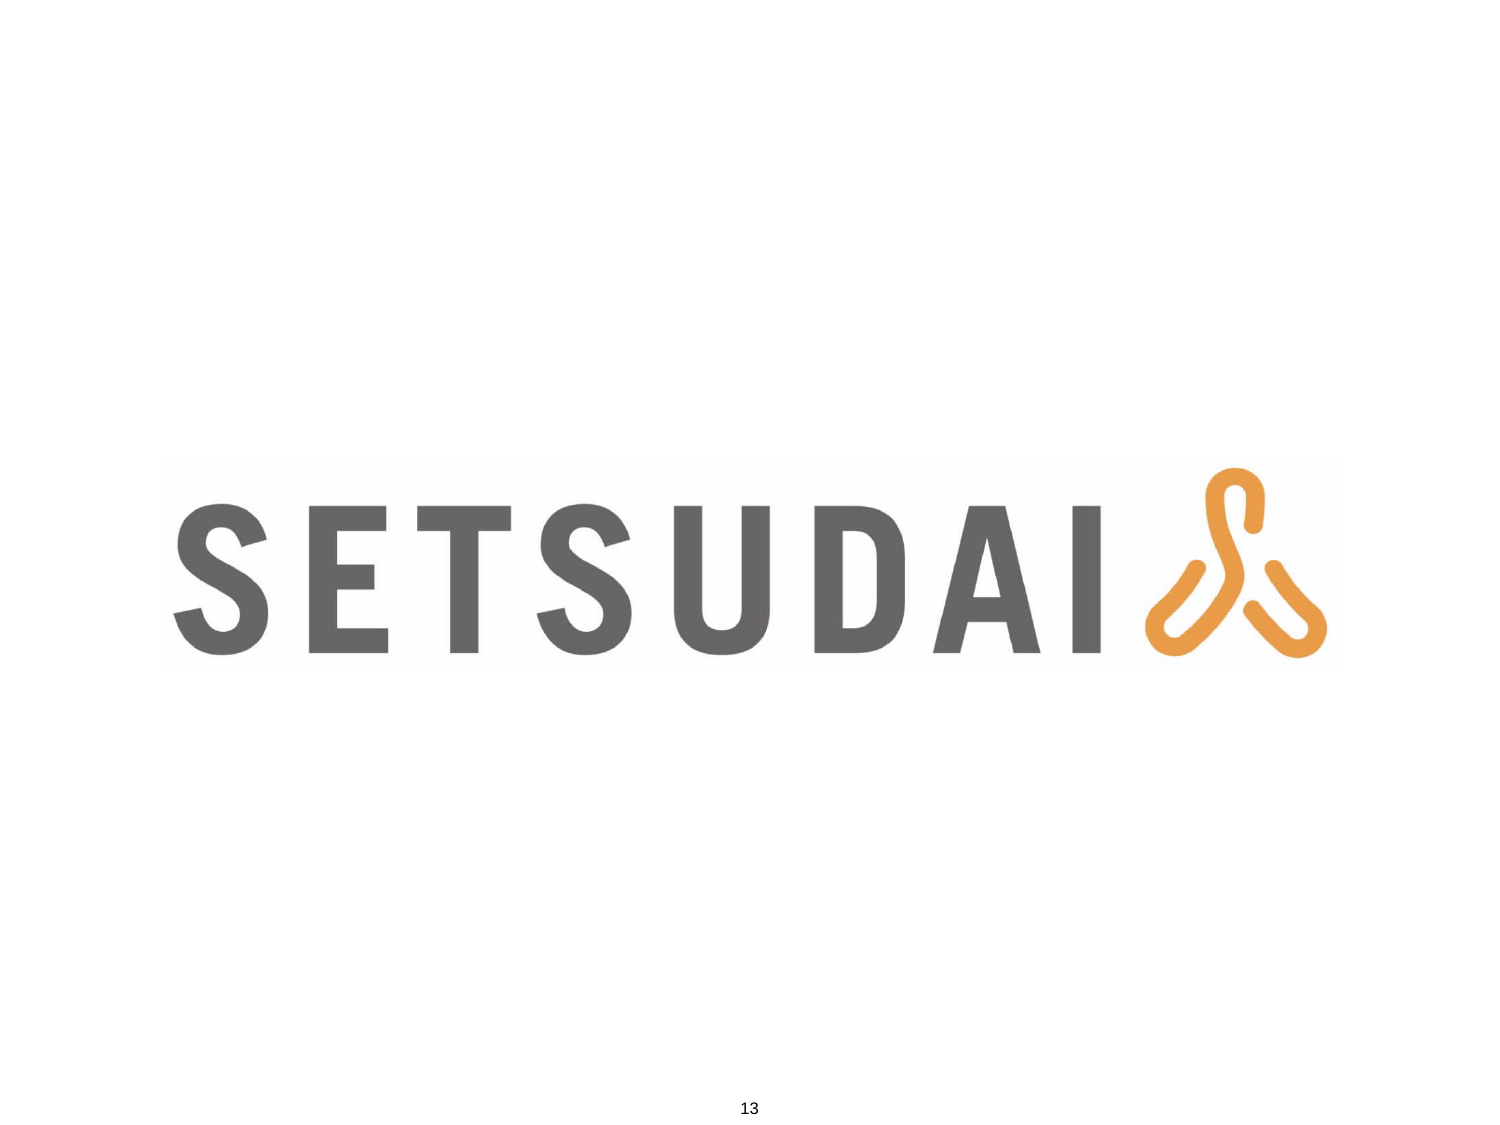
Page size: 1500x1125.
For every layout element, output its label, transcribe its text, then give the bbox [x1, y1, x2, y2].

picture [160, 455, 1340, 670]
slide_number 12 [574, 1085, 925, 1118]
